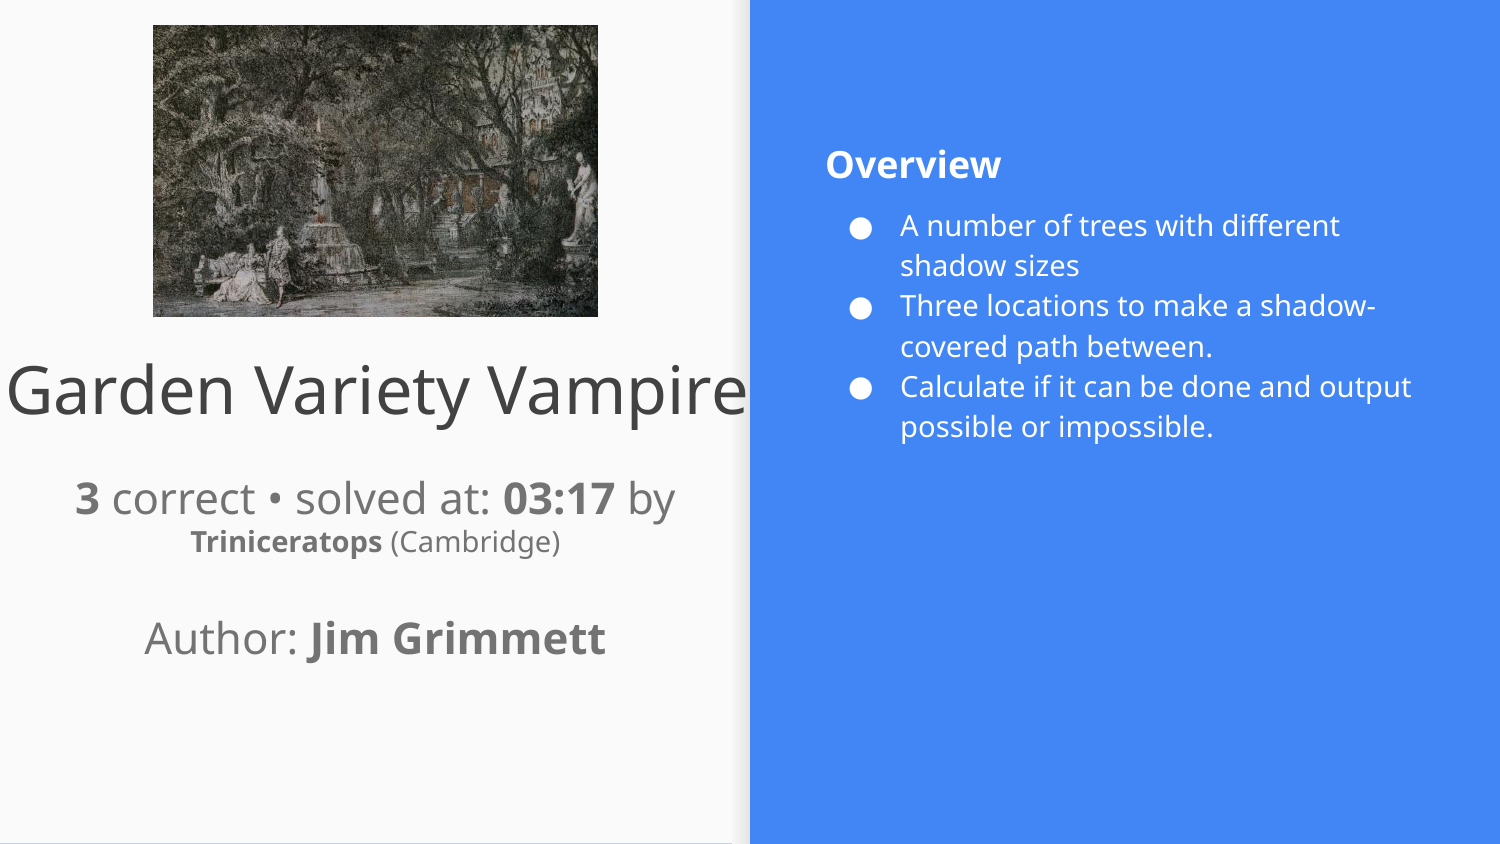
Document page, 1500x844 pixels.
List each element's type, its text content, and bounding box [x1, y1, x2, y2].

title Garden Variety Vampire [0, 199, 787, 443]
list Overview A number of trees with different shadow sizes Three locations to make a shadow-covered path between. Calculate if it can be done and output possible or impossible. [810, 118, 1440, 725]
subtitle 3 correct • solved at: 03:17 by Triniceratops (Cambridge) Author: Jim Grimmett [43, 455, 708, 711]
picture [152, 25, 598, 317]
